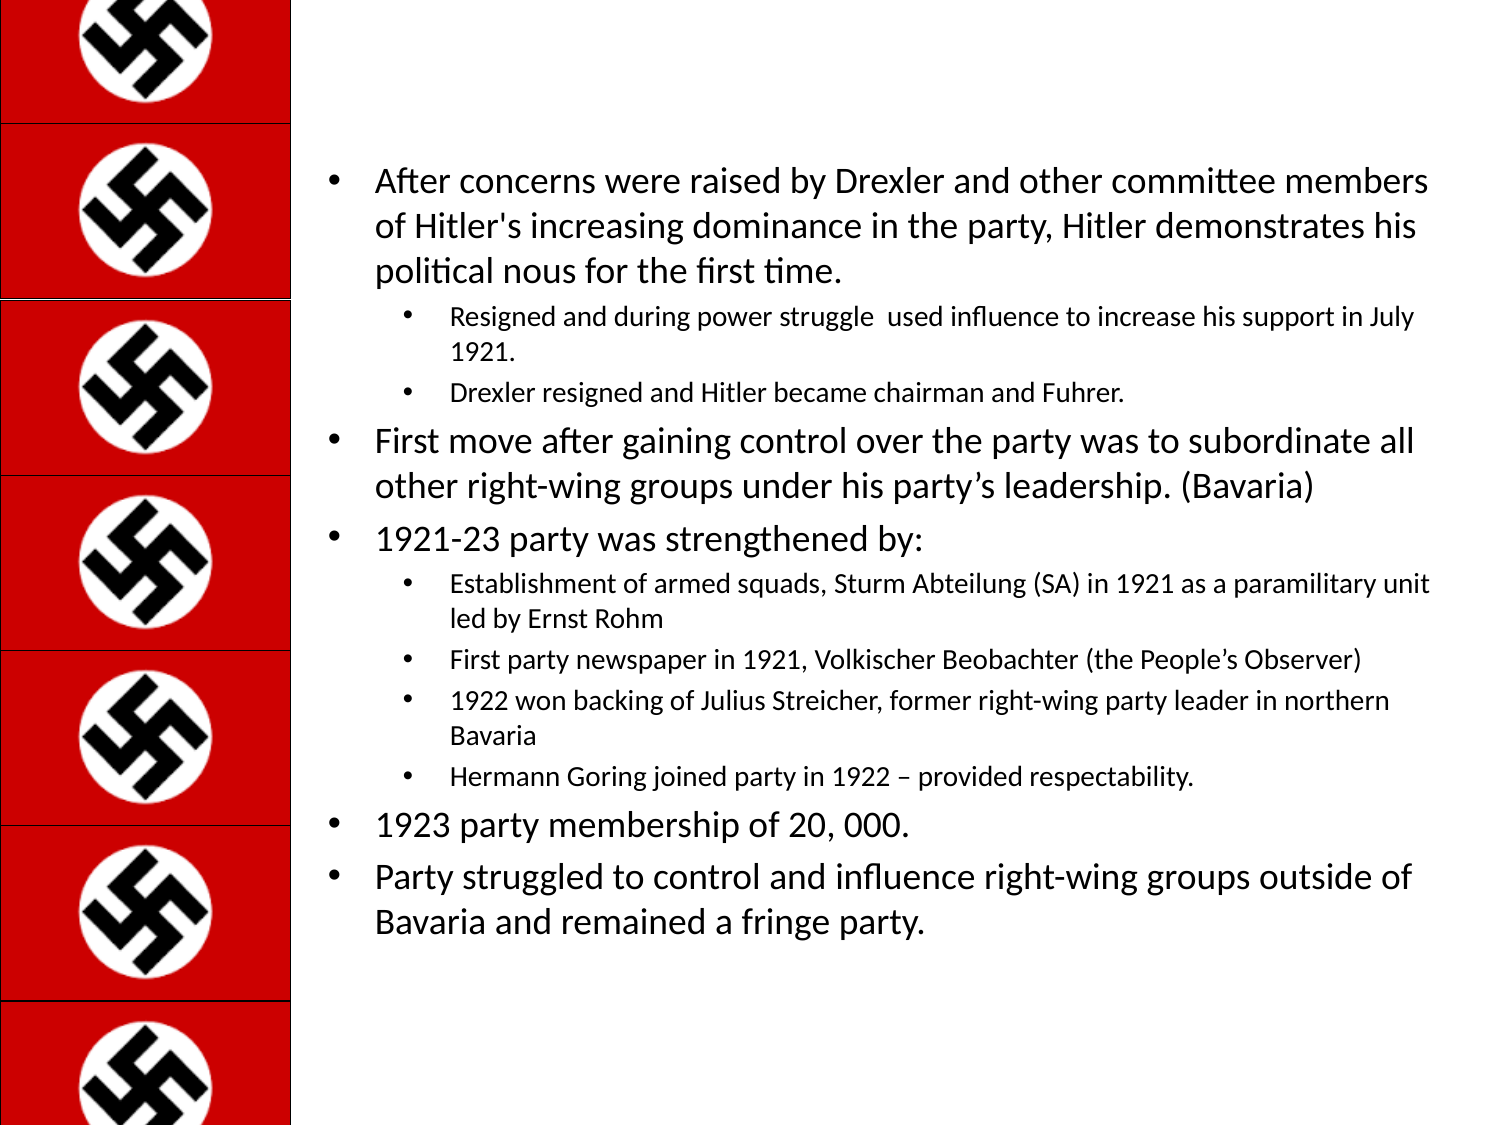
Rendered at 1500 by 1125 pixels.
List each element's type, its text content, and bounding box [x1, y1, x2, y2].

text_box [0, 0, 291, 1125]
subtitle After concerns were raised by Drexler and other committee members of Hitler's increasing dominance in the party, Hitler demonstrates his political nous for the first time. Resigned and during power struggle used influence to increase his support in July 1921. Drexler resigned and Hitler became chairman and Fuhrer. First move after gaining control over the party was to subordinate all other right-wing groups under his party’s leadership. (Bavaria) 1921-23 party was strengthened by: Establishment of armed squads, Sturm Abteilung (SA) in 1921 as a paramilitary unit led by Ernst Rohm First party newspaper in 1921, Volkischer Beobachter (the People’s Observer) 1922 won backing of Julius Streicher, former right-wing party leader in northern Bavaria Hermann Goring joined party in 1922 – provided respectability. 1923 party membership of 20, 000. Party struggled to control and influence right-wing groups outside of Bavaria and remained a fringe party. [312, 149, 1471, 1071]
